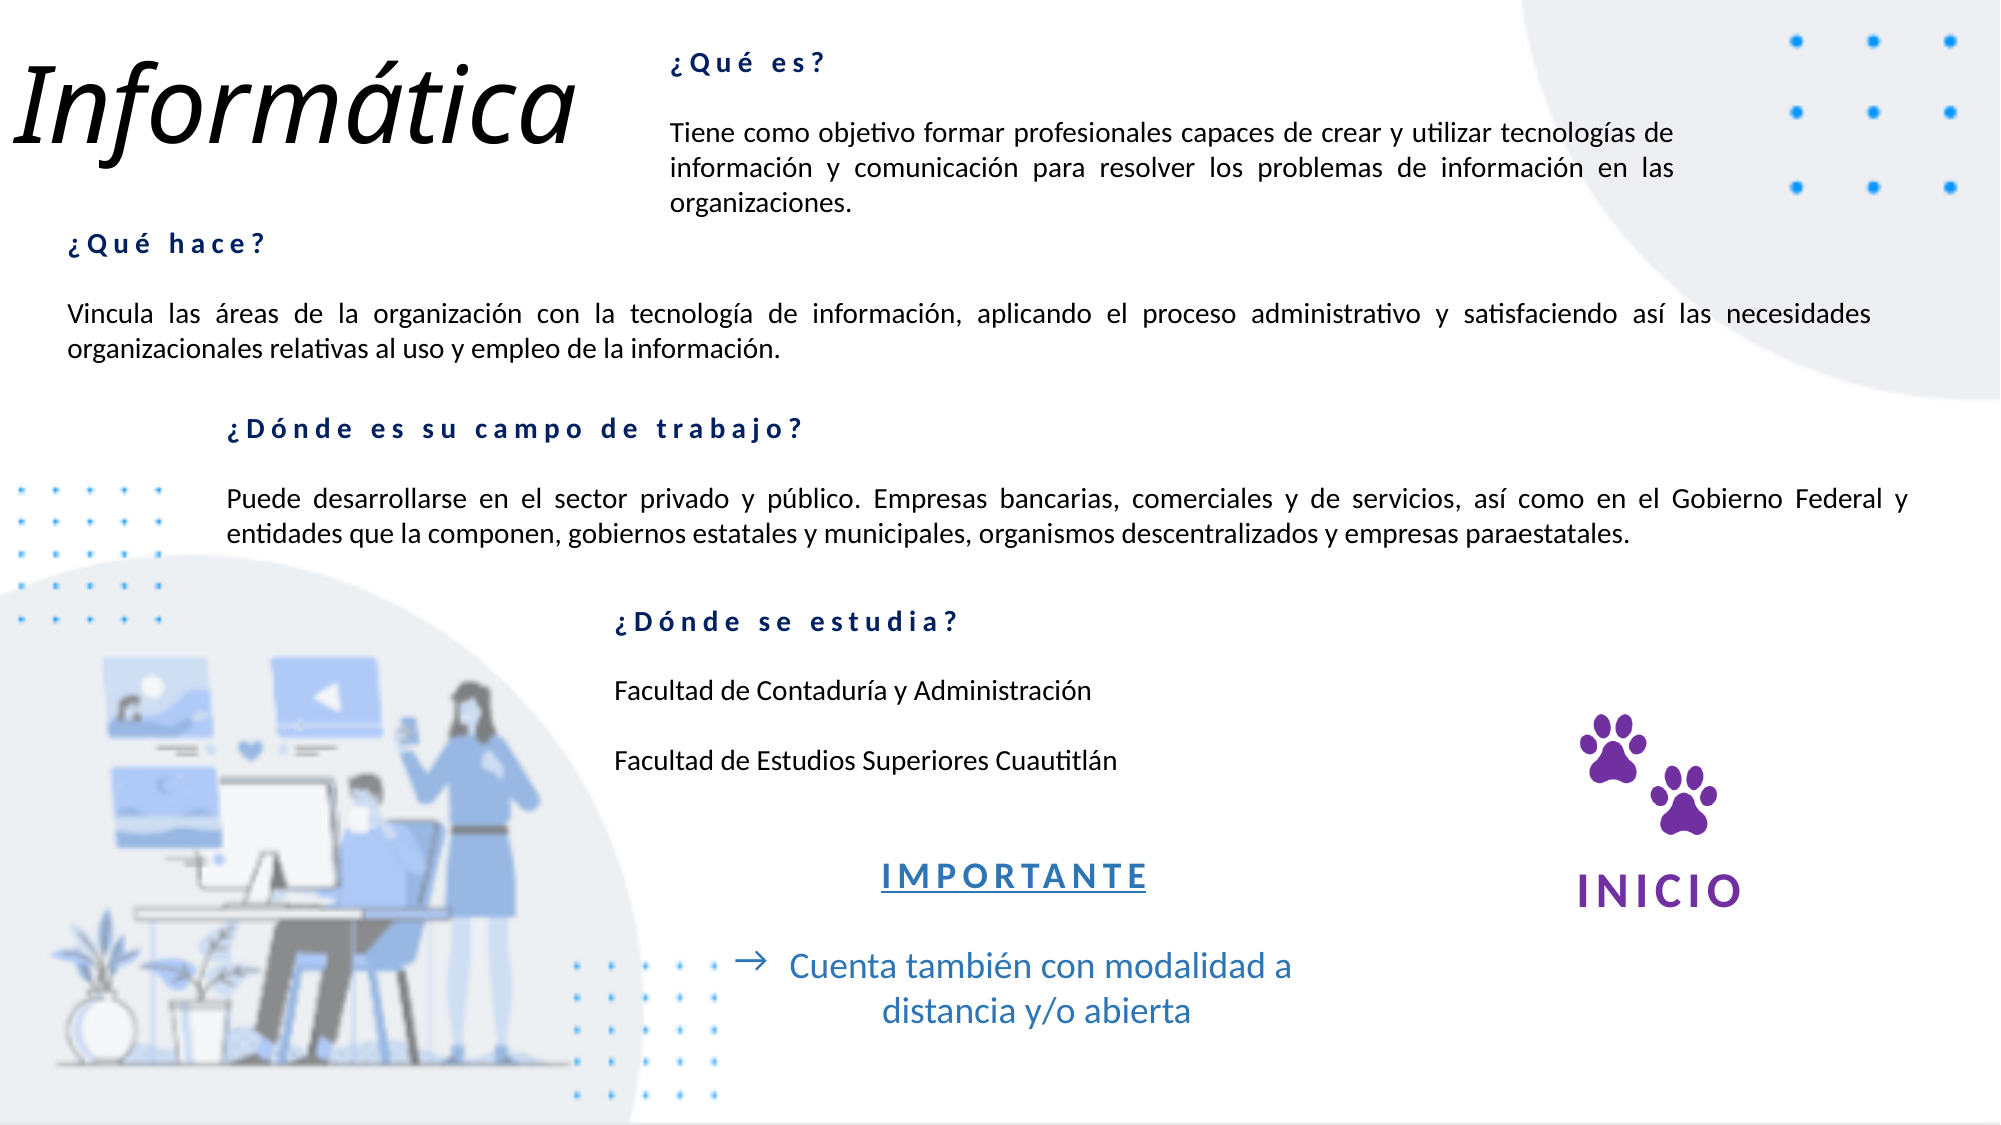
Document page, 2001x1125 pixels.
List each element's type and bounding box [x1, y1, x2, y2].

text_box [1508, 698, 1809, 927]
picture [0, 0, 2000, 1125]
